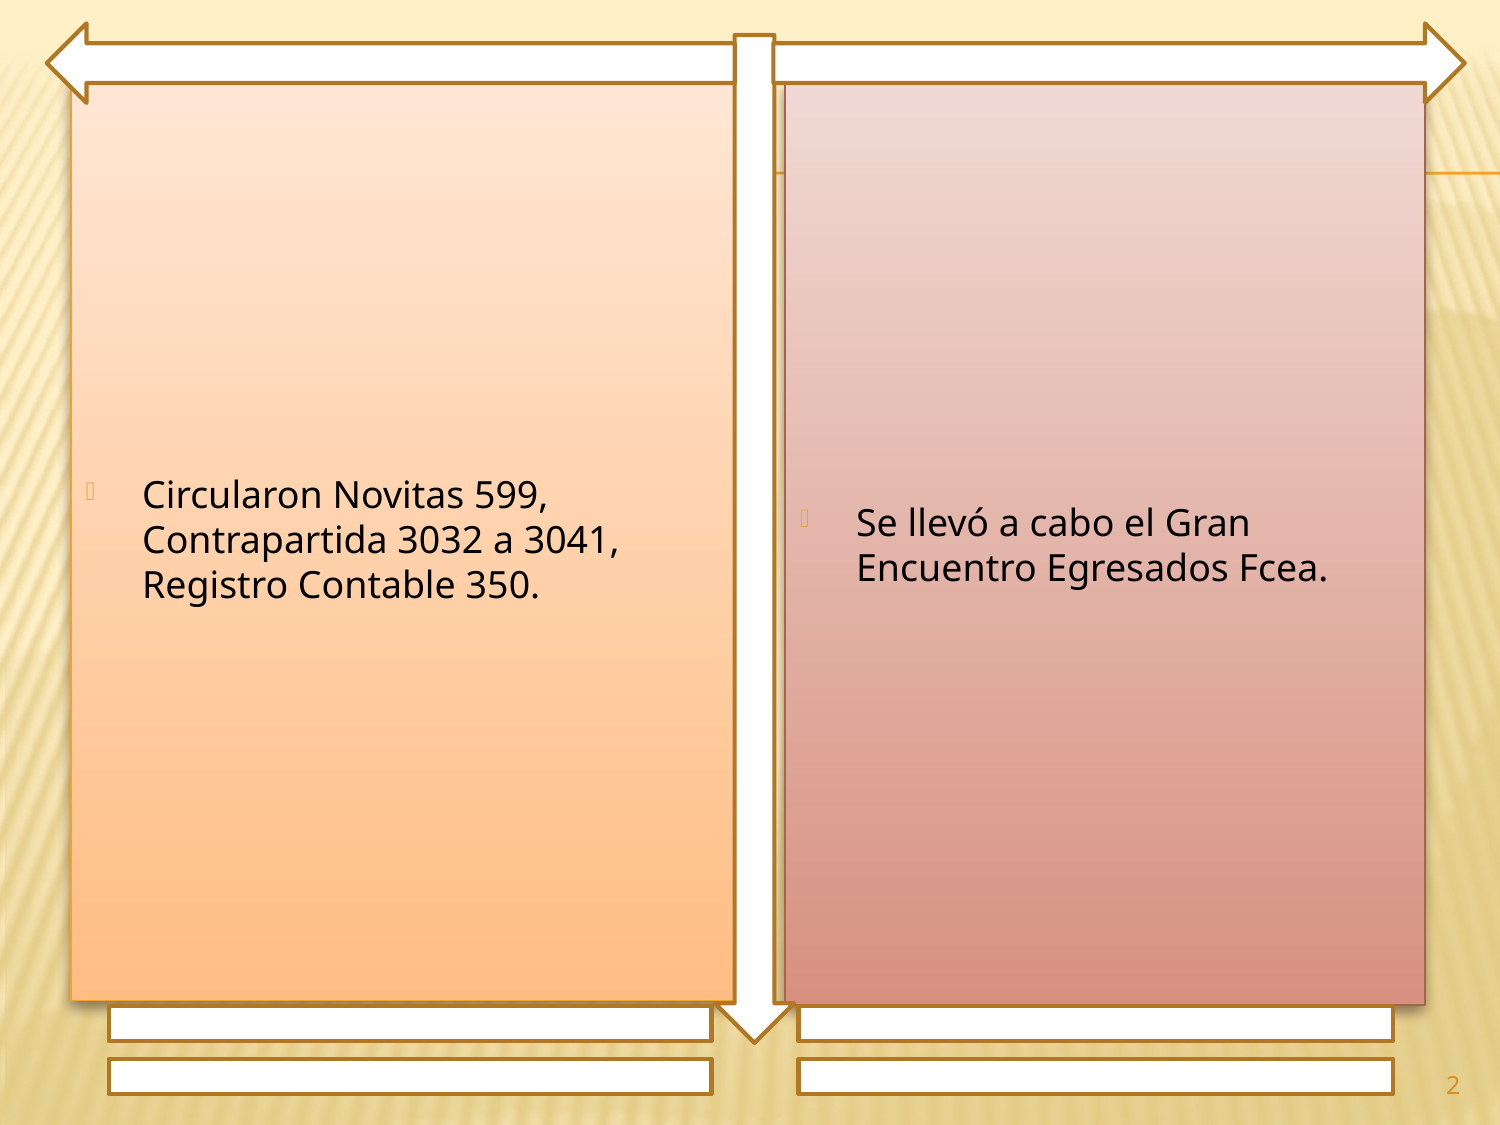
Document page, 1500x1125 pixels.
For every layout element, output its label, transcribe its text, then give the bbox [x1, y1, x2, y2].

slide_number 2 [1350, 1062, 1475, 1103]
list Se llevó a cabo el Gran Encuentro Egresados Fcea. [784, 86, 1426, 1006]
text_box [796, 1057, 1395, 1096]
text_box [107, 1057, 714, 1096]
text_box [107, 1004, 714, 1043]
text_box [771, 21, 1467, 105]
text_box [712, 32, 797, 1046]
text_box [44, 21, 737, 105]
text_box [796, 1004, 1395, 1043]
list Circularon Novitas 599, Contrapartida 3032 a 3041, Registro Contable 350. [70, 86, 732, 1001]
